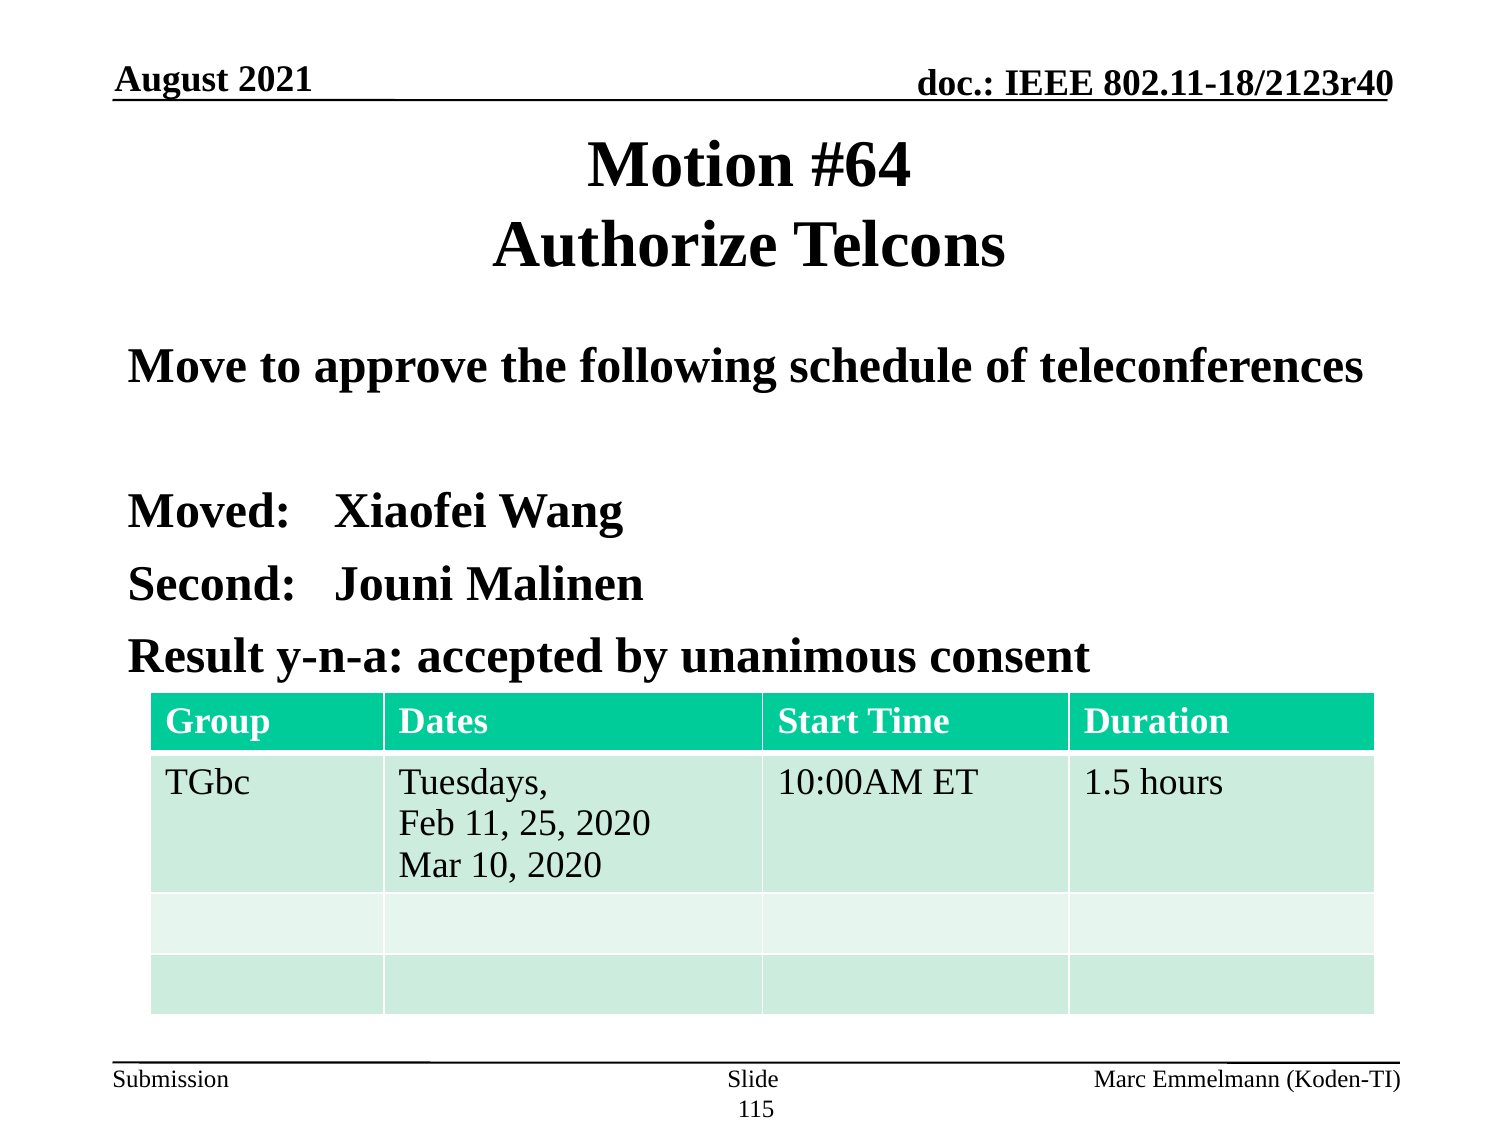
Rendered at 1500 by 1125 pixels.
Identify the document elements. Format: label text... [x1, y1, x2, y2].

table_cell [763, 894, 1068, 953]
slide_number Slide 115 [712, 1061, 800, 1123]
table_cell Tuesdays, Feb 11, 25, 2020 Mar 10, 2020 [385, 756, 762, 892]
table_cell [151, 955, 383, 1014]
table_cell [1070, 894, 1374, 953]
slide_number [114, 54, 423, 100]
table_cell [1070, 955, 1374, 1014]
table_cell 10:00AM ET [763, 756, 1068, 892]
table_header Dates [385, 693, 762, 750]
table_cell [385, 955, 762, 1014]
table_cell [151, 894, 383, 953]
table_header Start Time [763, 693, 1068, 750]
table_cell [763, 955, 1068, 1014]
footer Marc Emmelmann (Koden-TI) [878, 1061, 1402, 1093]
table_header Duration [1070, 693, 1374, 750]
table_cell TGbc [151, 756, 383, 892]
table_header Group [151, 693, 383, 750]
list Move to approve the following schedule of teleconferences Moved: Xiaofei Wang Second: Jouni Malinen Result y-n-a: accepted by unanimous consent [112, 324, 1388, 626]
title Motion #64 Authorize Telcons [112, 112, 1388, 288]
table_cell [385, 894, 762, 953]
table_cell 1.5 hours [1070, 756, 1374, 892]
